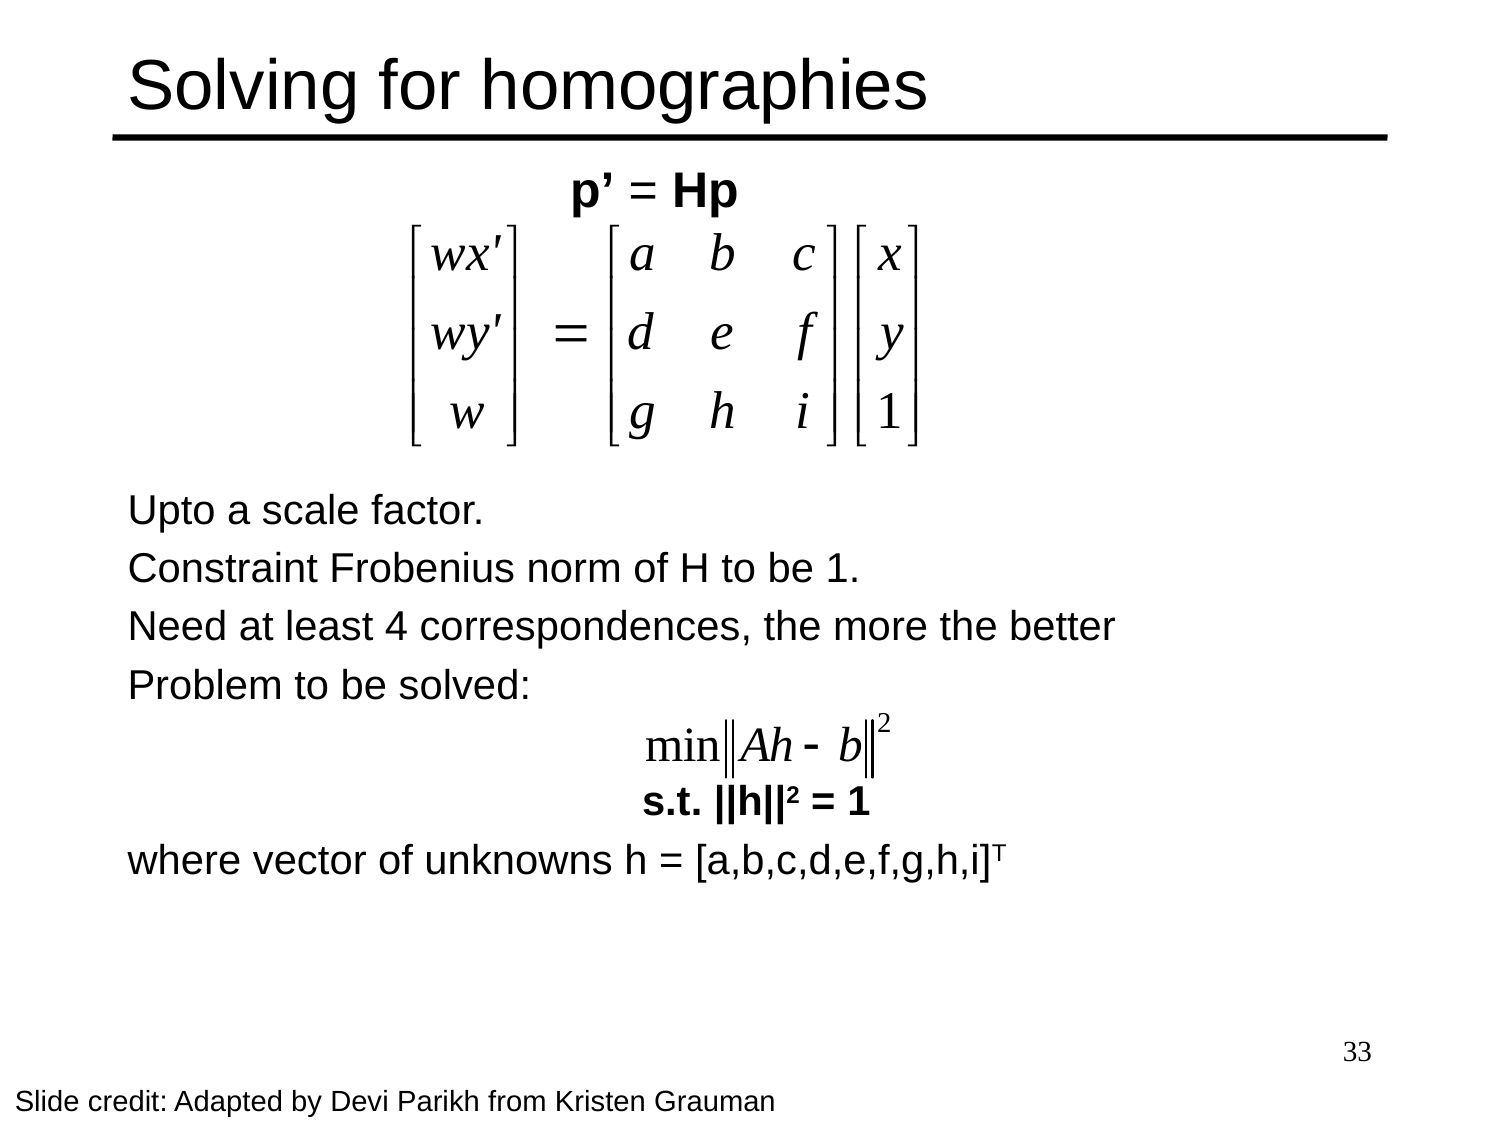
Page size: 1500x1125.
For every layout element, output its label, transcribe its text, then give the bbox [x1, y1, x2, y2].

text_box Slide credit: Adapted by Devi Parikh from Kristen Grauman [0, 1074, 875, 1125]
slide_number 33 [1074, 1024, 1388, 1101]
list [637, 699, 901, 787]
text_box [399, 212, 935, 456]
text_box p’ = Hp [555, 149, 754, 210]
list Upto a scale factor. Constraint Frobenius norm of H to be 1. Need at least 4 correspondences, the more the better Problem to be solved: s.t. ||h||2 = 1 where vector of unknowns h = [a,b,c,d,e,f,g,h,i]T [112, 474, 1401, 1101]
title Solving for homographies [112, 12, 1388, 151]
